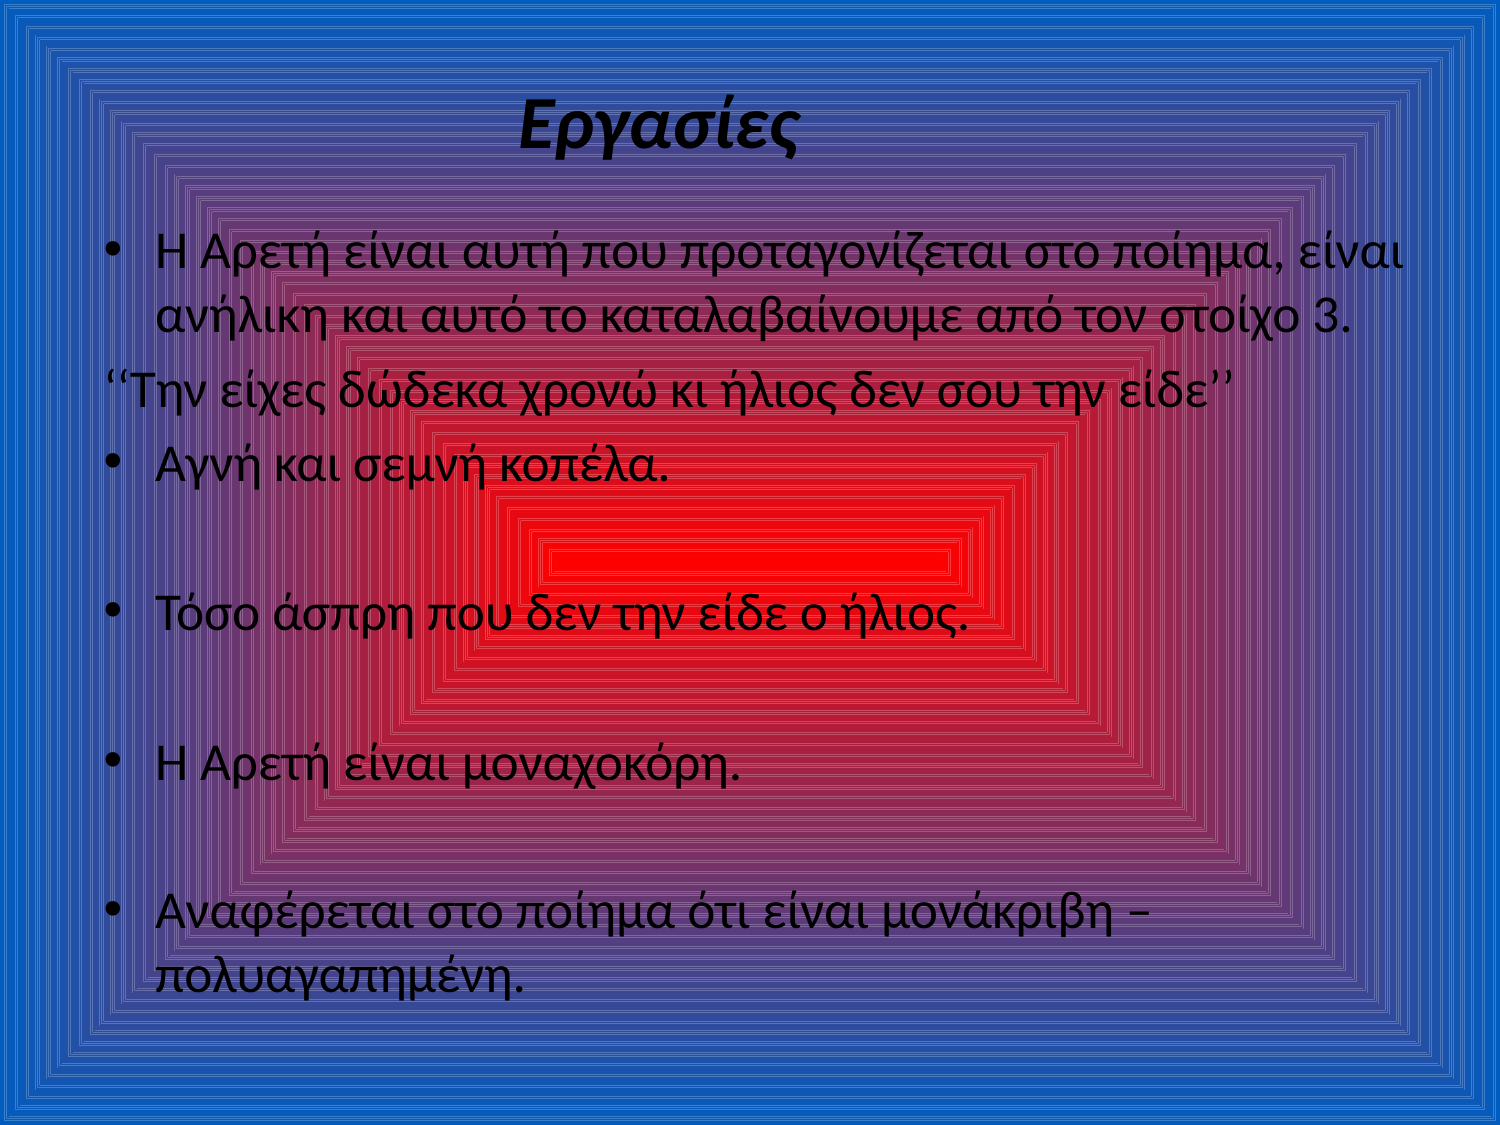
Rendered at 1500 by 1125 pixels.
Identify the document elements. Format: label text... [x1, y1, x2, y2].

text_box Εργασίες [194, 66, 1140, 172]
list Η Αρετή είναι αυτή που προταγονίζεται στο ποίημα, είναι ανήλικη και αυτό το καταλαβαίνουμε από τον στοίχο 3. ‘‘Την είχες δώδεκα χρονώ κι ήλιος δεν σου την είδε’’ Αγνή και σεμνή κοπέλα. Τόσο άσπρη που δεν την είδε ο ήλιος. Η Αρετή είναι μοναχοκόρη. Αναφέρεται στο ποίημα ότι είναι μονάκριβη – πολυαγαπημένη. [88, 208, 1439, 1083]
